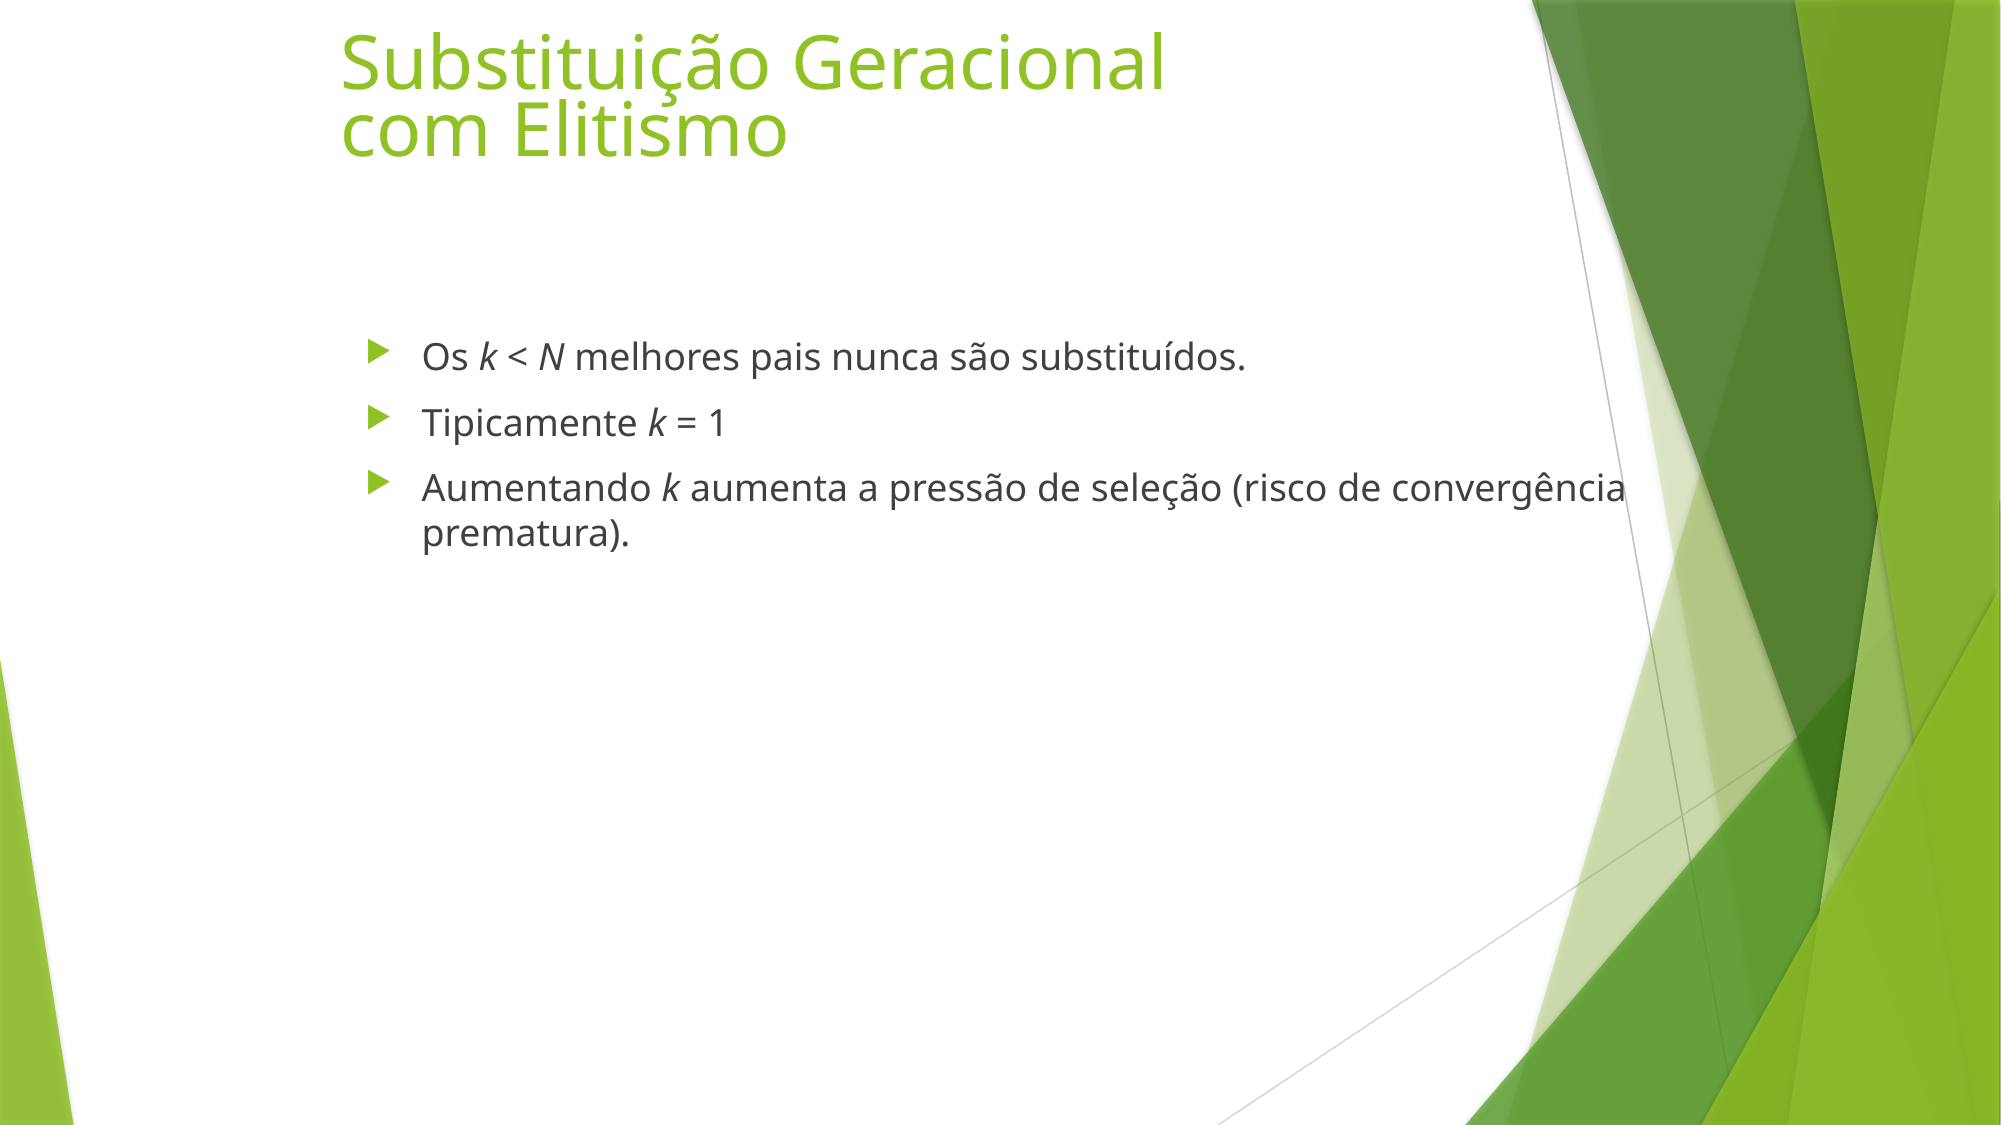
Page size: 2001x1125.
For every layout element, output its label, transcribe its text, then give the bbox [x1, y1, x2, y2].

list Os k < N melhores pais nunca são substituídos. Tipicamente k = 1 Aumentando k aumenta a pressão de seleção (risco de convergência prematura). [362, 324, 1638, 979]
title Substituição Geracional com Elitismo [337, 27, 1625, 231]
